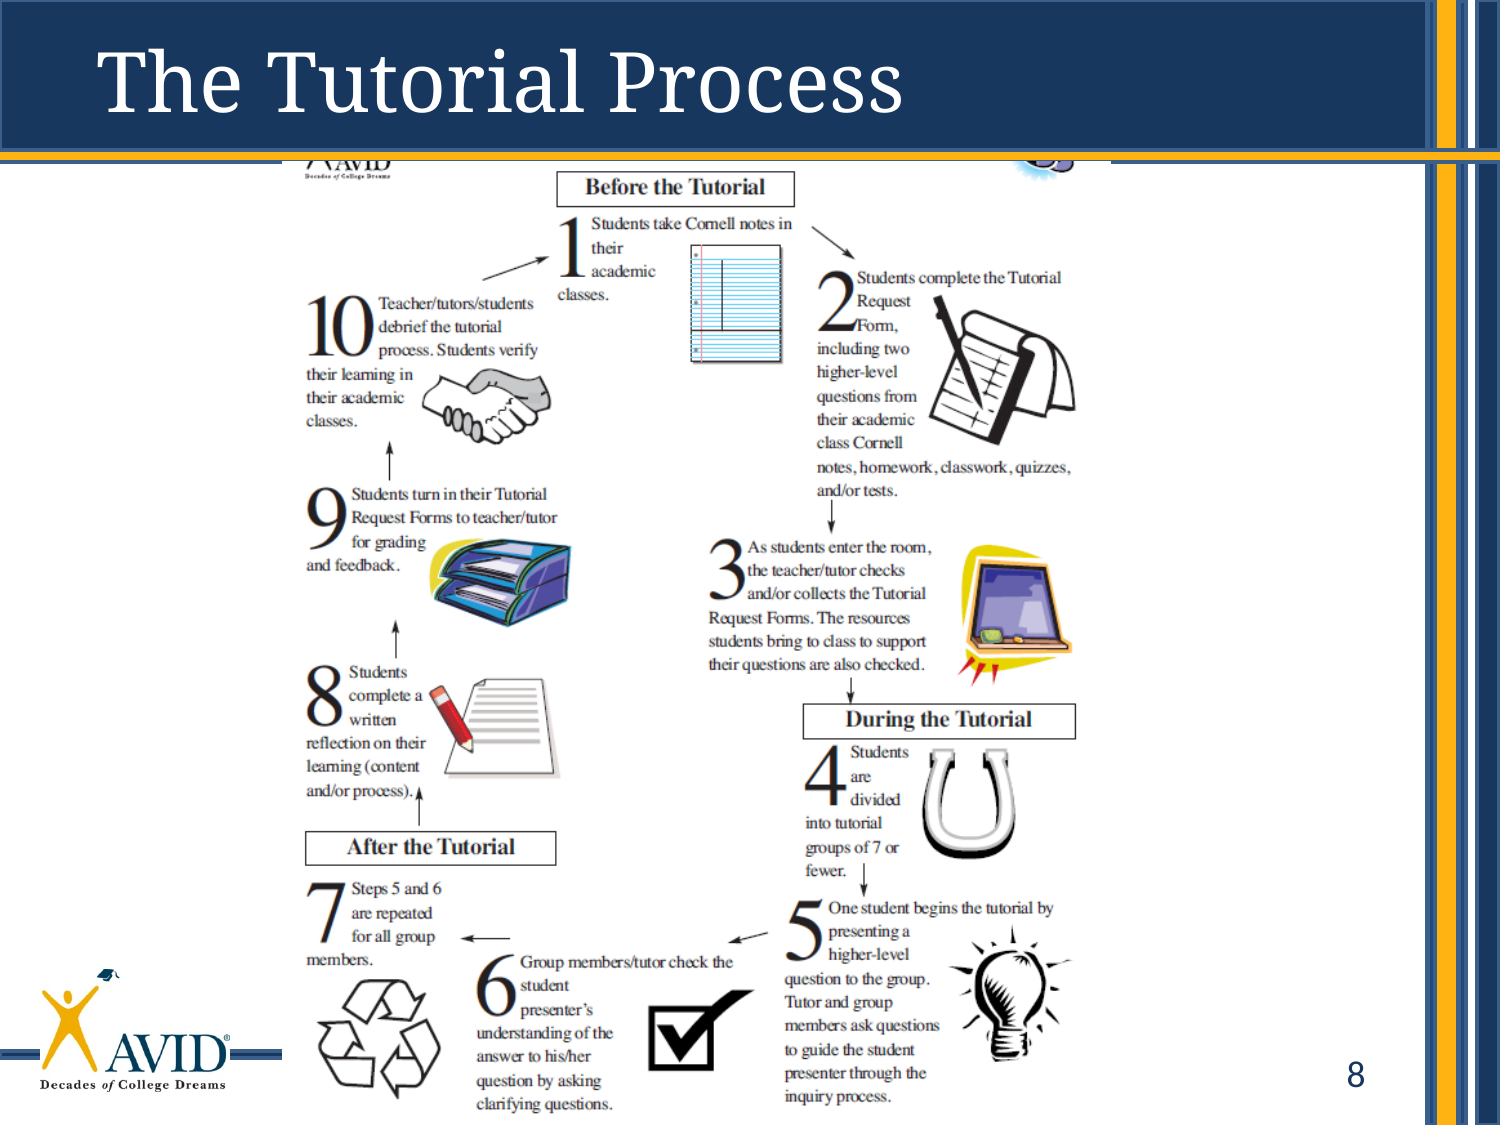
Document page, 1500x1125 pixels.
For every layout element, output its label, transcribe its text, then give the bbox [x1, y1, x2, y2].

picture [282, 161, 1111, 1125]
list The Tutorial Process [80, 21, 1322, 117]
picture [40, 969, 230, 1092]
